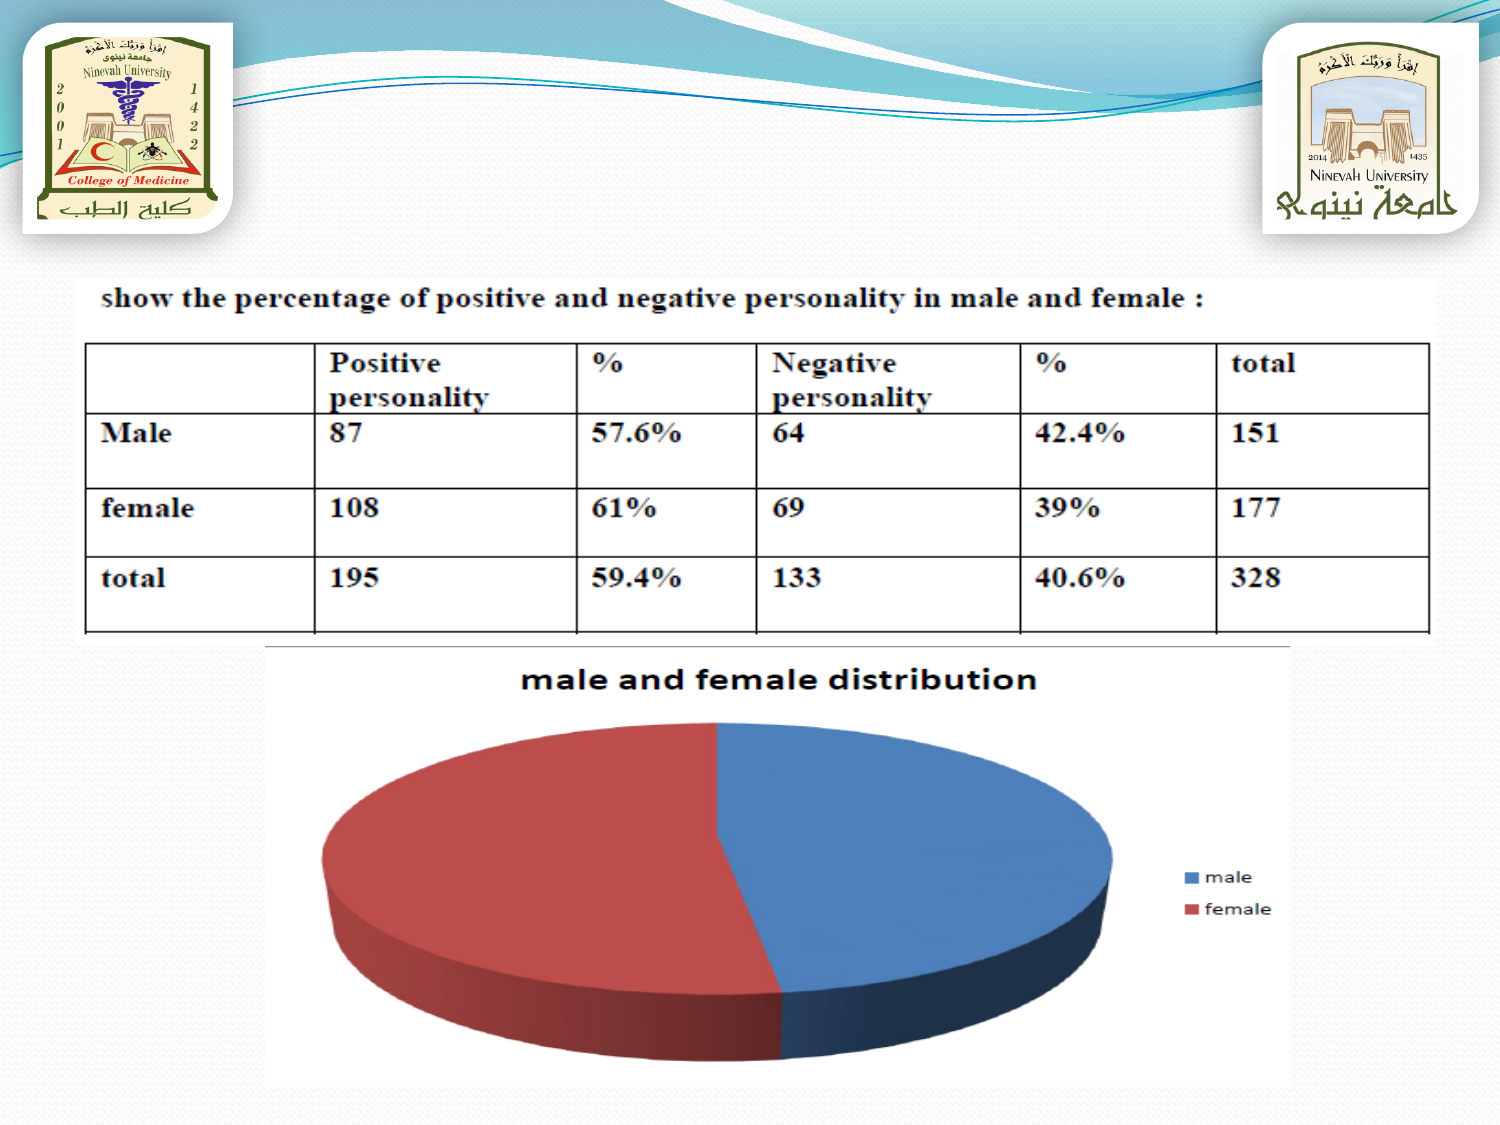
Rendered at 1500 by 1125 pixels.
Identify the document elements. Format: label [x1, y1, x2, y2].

picture [265, 644, 1290, 1086]
picture [38, 38, 218, 219]
picture [1278, 38, 1464, 219]
list [76, 278, 1436, 646]
